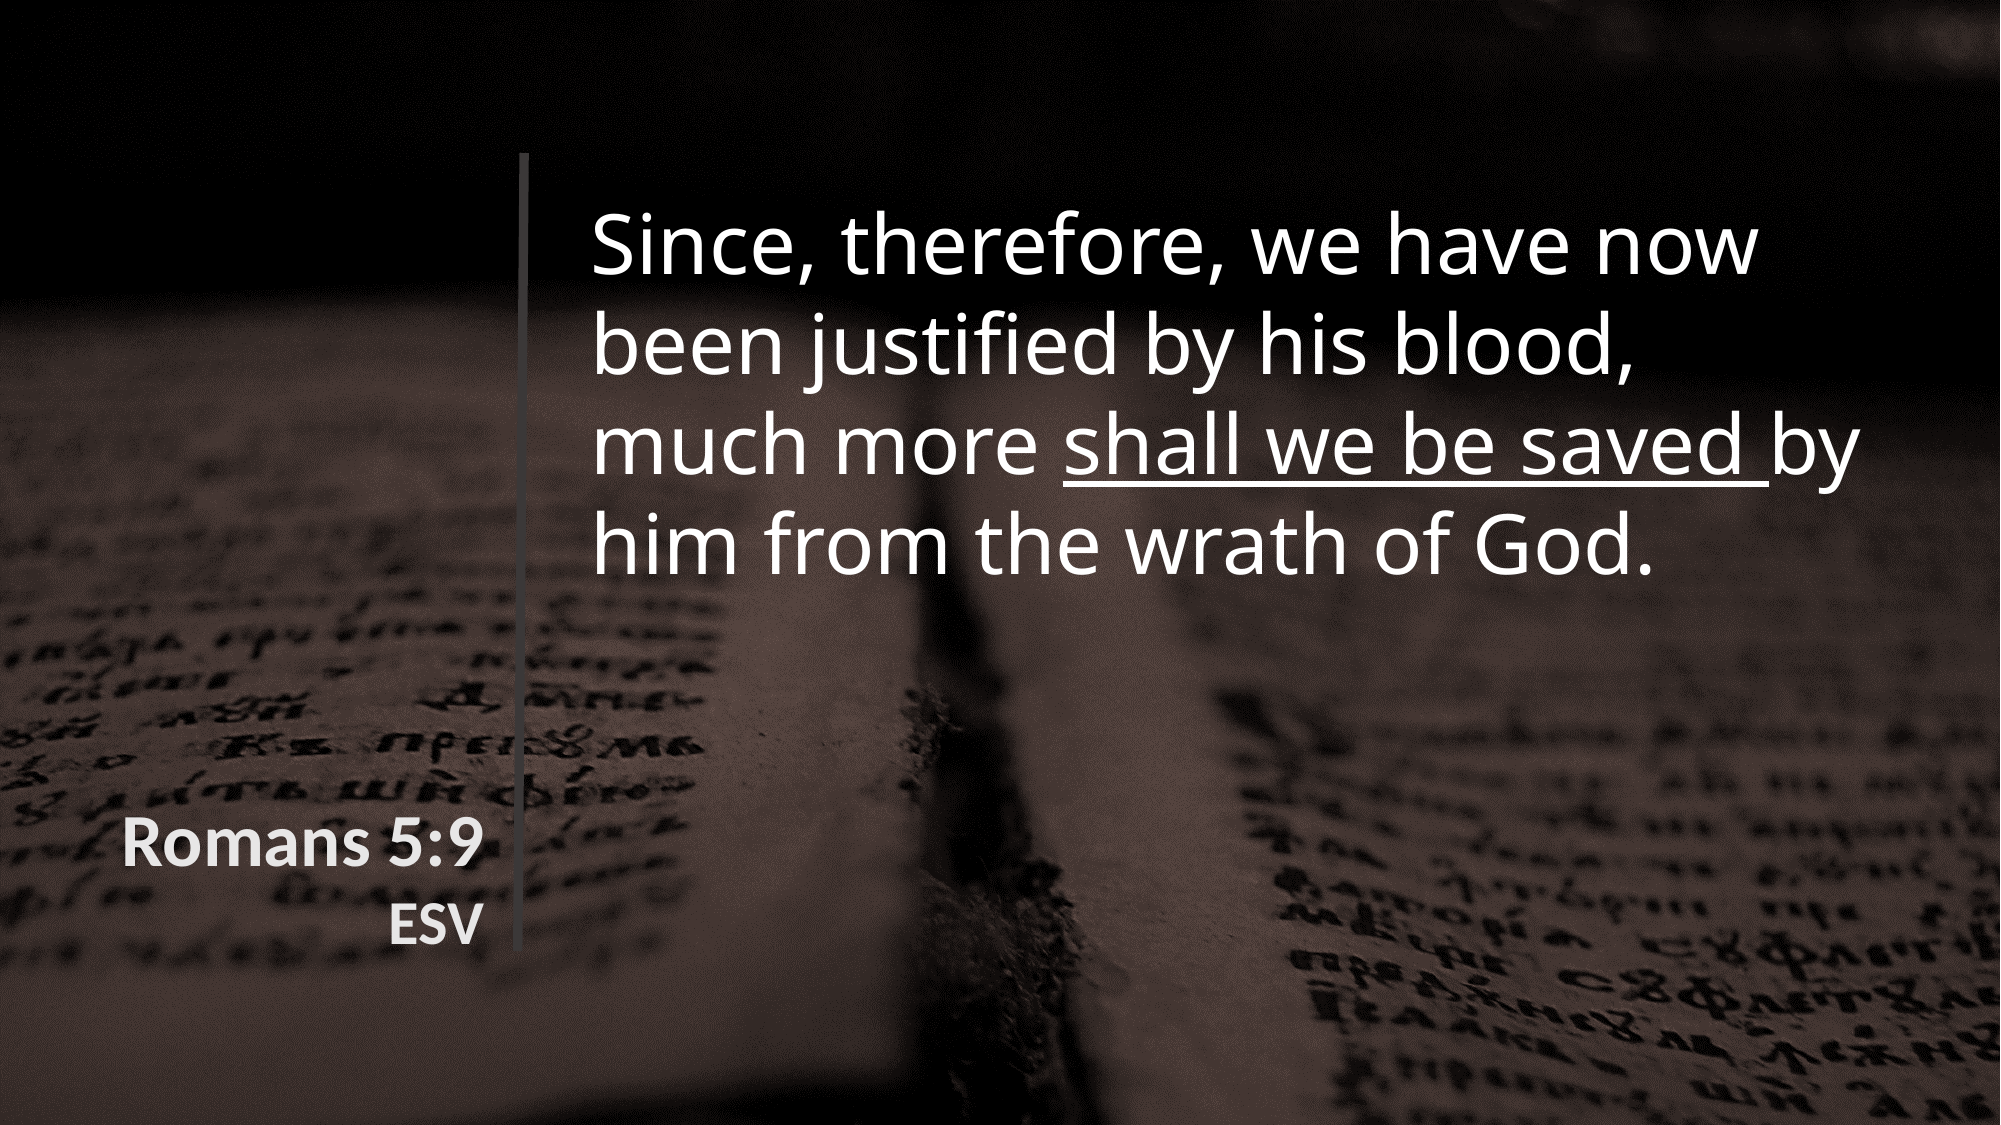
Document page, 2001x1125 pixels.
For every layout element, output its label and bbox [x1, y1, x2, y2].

text_box [517, 152, 525, 951]
picture [0, 0, 2000, 1125]
